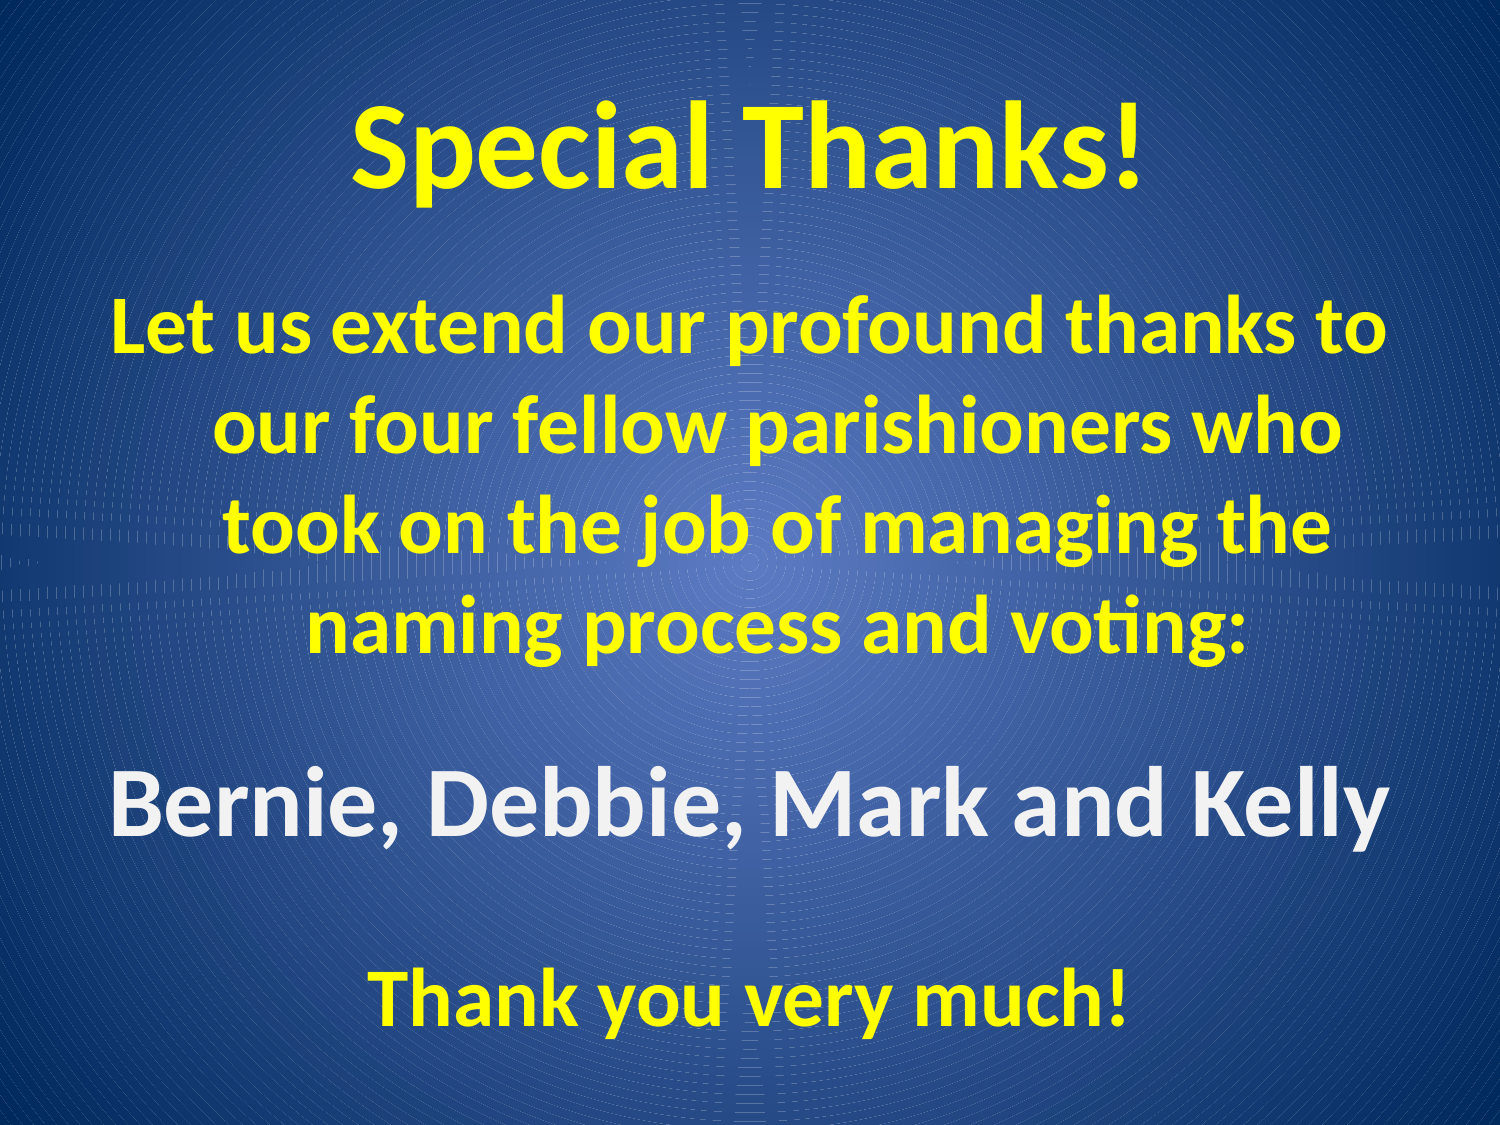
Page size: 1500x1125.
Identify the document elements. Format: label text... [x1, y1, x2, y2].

list Let us extend our profound thanks to our four fellow parishioners who took on the job of managing the naming process and voting: Bernie, Debbie, Mark and Kelly Thank you very much! [75, 262, 1425, 1125]
title Special Thanks! [75, 45, 1425, 233]
